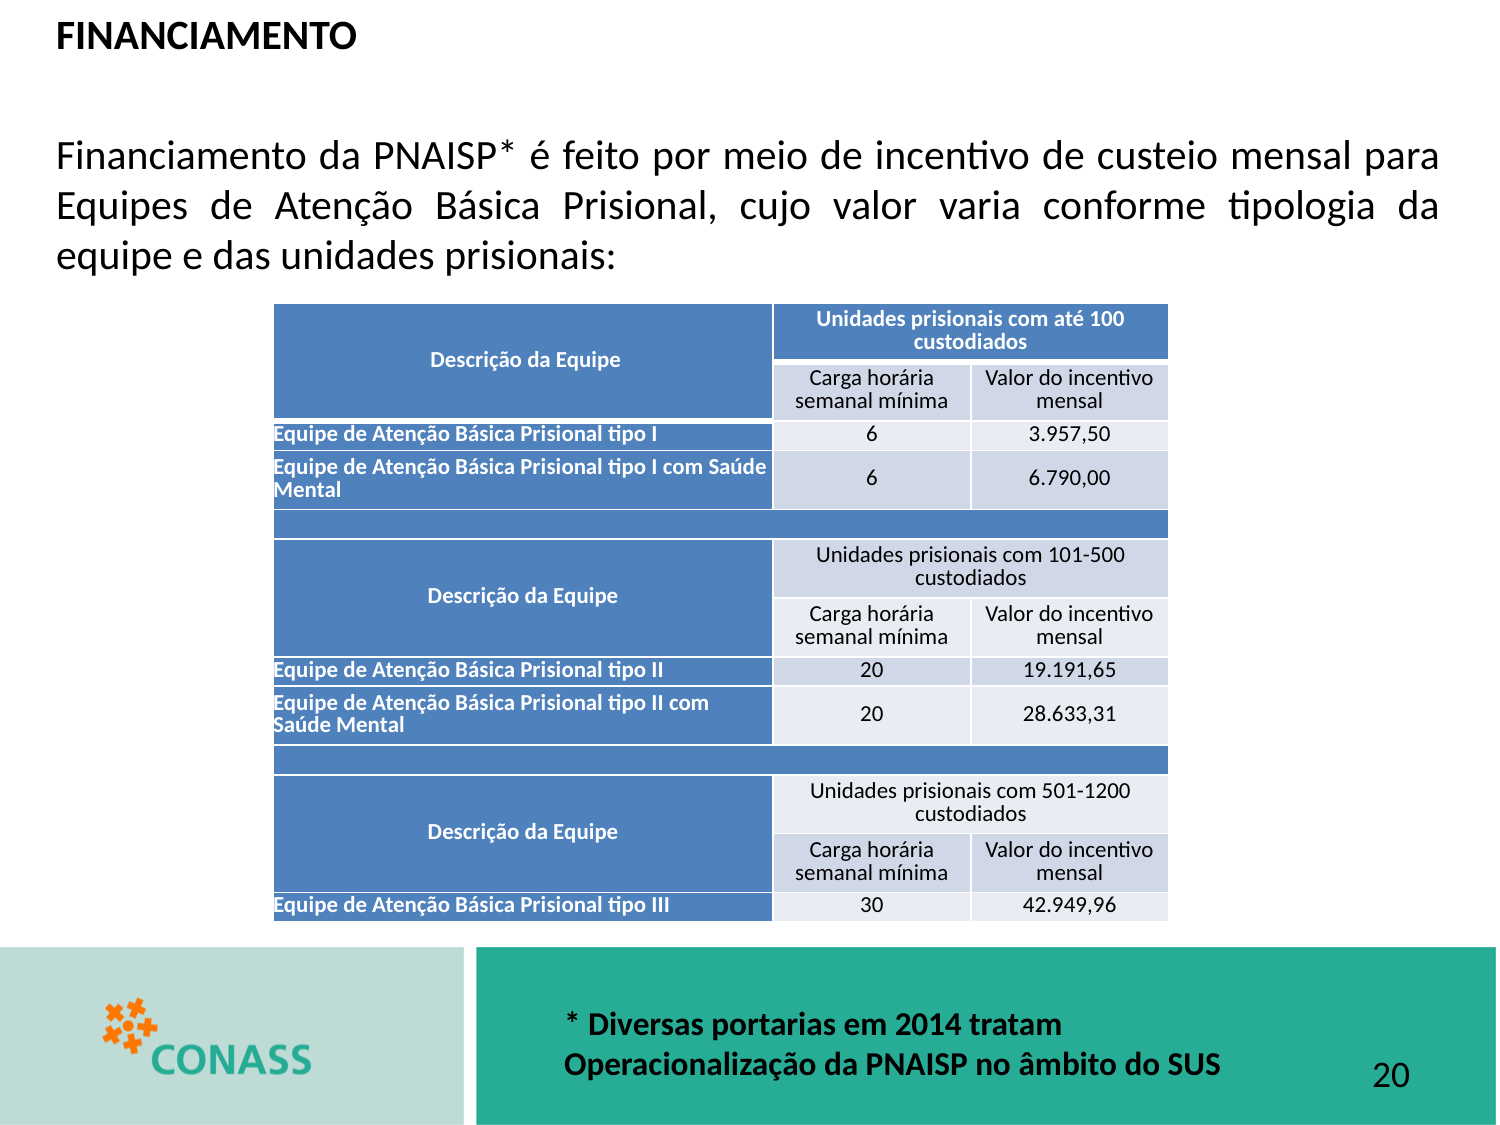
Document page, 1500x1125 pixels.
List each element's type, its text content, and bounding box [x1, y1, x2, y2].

list Financiamento da PNAISP* é feito por meio de incentivo de custeio mensal para Equipes de Atenção Básica Prisional, cujo valor varia conforme tipologia da equipe e das unidades prisionais: [41, 120, 1456, 899]
picture [0, 947, 1496, 1125]
table_cell 42.949,96 [972, 893, 1168, 921]
table_cell Carga horária semanal mínima [774, 365, 970, 420]
table_cell 30 [774, 893, 970, 921]
table_cell Carga horária semanal mínima [774, 834, 970, 892]
table_cell Unidades prisionais com 501-1200 custodiados [774, 776, 1168, 833]
table_cell Descrição da Equipe [274, 540, 772, 656]
text_box FINANCIAMENTO [40, 0, 1235, 69]
table_cell 3.957,50 [972, 422, 1168, 450]
table_cell 6.790,00 [972, 451, 1168, 509]
table_cell Equipe de Atenção Básica Prisional tipo I [274, 424, 772, 450]
table_cell Valor do incentivo mensal [972, 365, 1168, 420]
table_cell Equipe de Atenção Básica Prisional tipo II com Saúde Mental [274, 687, 772, 744]
table_cell 19.191,65 [972, 658, 1168, 685]
table_cell Descrição da Equipe [274, 776, 772, 892]
table_cell Unidades prisionais com 101-500 custodiados [774, 540, 1168, 597]
table_cell 20 [774, 658, 970, 685]
table_cell Valor do incentivo mensal [972, 599, 1168, 656]
table_cell [274, 746, 1168, 774]
table_cell Equipe de Atenção Básica Prisional tipo III [274, 893, 772, 921]
table_header Descrição da Equipe [274, 304, 772, 418]
table_cell 6 [774, 451, 970, 509]
table_cell Carga horária semanal mínima [774, 599, 970, 656]
text_box * Diversas portarias em 2014 tratam Operacionalização da PNAISP no âmbito do SUS [549, 994, 1300, 1090]
table_header Unidades prisionais com até 100 custodiados [774, 304, 1168, 359]
table_cell [274, 510, 1168, 538]
table_cell Valor do incentivo mensal [972, 834, 1168, 892]
table_cell 20 [774, 687, 970, 744]
slide_number 20 [1074, 1042, 1425, 1103]
table_cell Equipe de Atenção Básica Prisional tipo I com Saúde Mental [274, 451, 772, 509]
table_cell 6 [774, 422, 970, 450]
table_cell Equipe de Atenção Básica Prisional tipo II [274, 658, 772, 685]
table_cell 28.633,31 [972, 687, 1168, 744]
